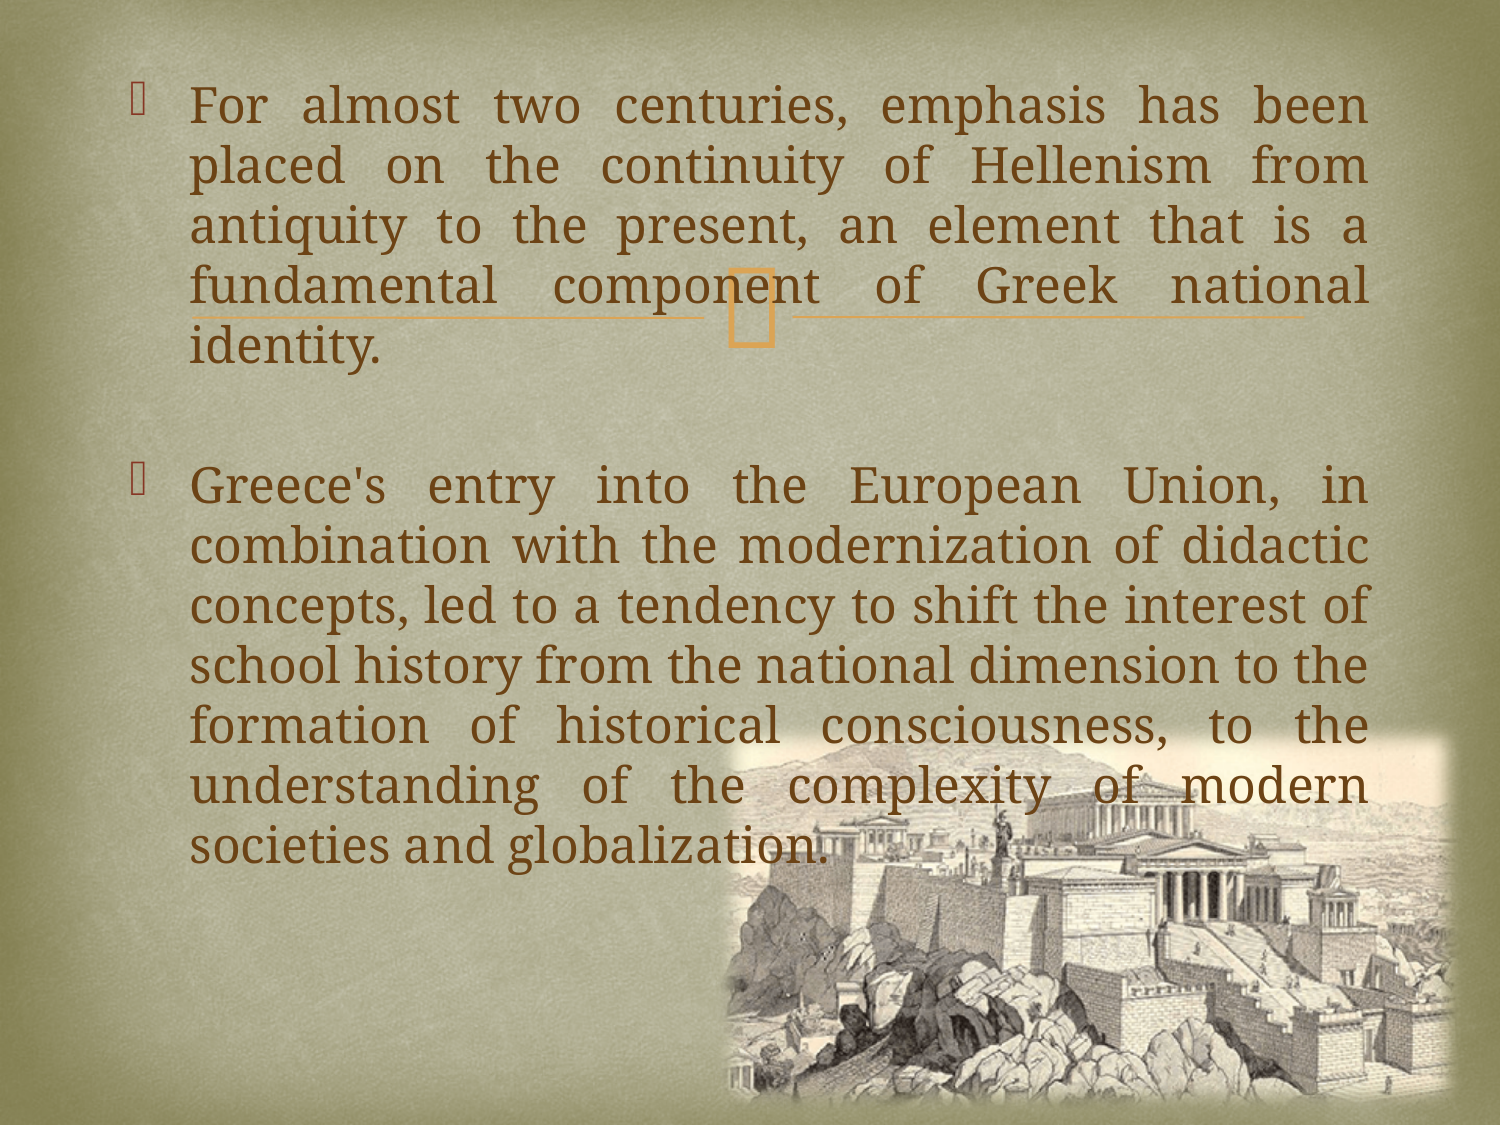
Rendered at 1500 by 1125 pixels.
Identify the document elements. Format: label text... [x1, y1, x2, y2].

picture [713, 718, 1465, 1113]
list For almost two centuries, emphasis has been placed on the continuity of Hellenism from antiquity to the present, an element that is a fundamental component of Greek national identity. Greece's entry into the European Union, in combination with the modernization of didactic concepts, led to a tendency to shift the interest of school history from the national dimension to the formation of historical consciousness, to the understanding of the complexity of modern societies and globalization. [114, 66, 1386, 1059]
